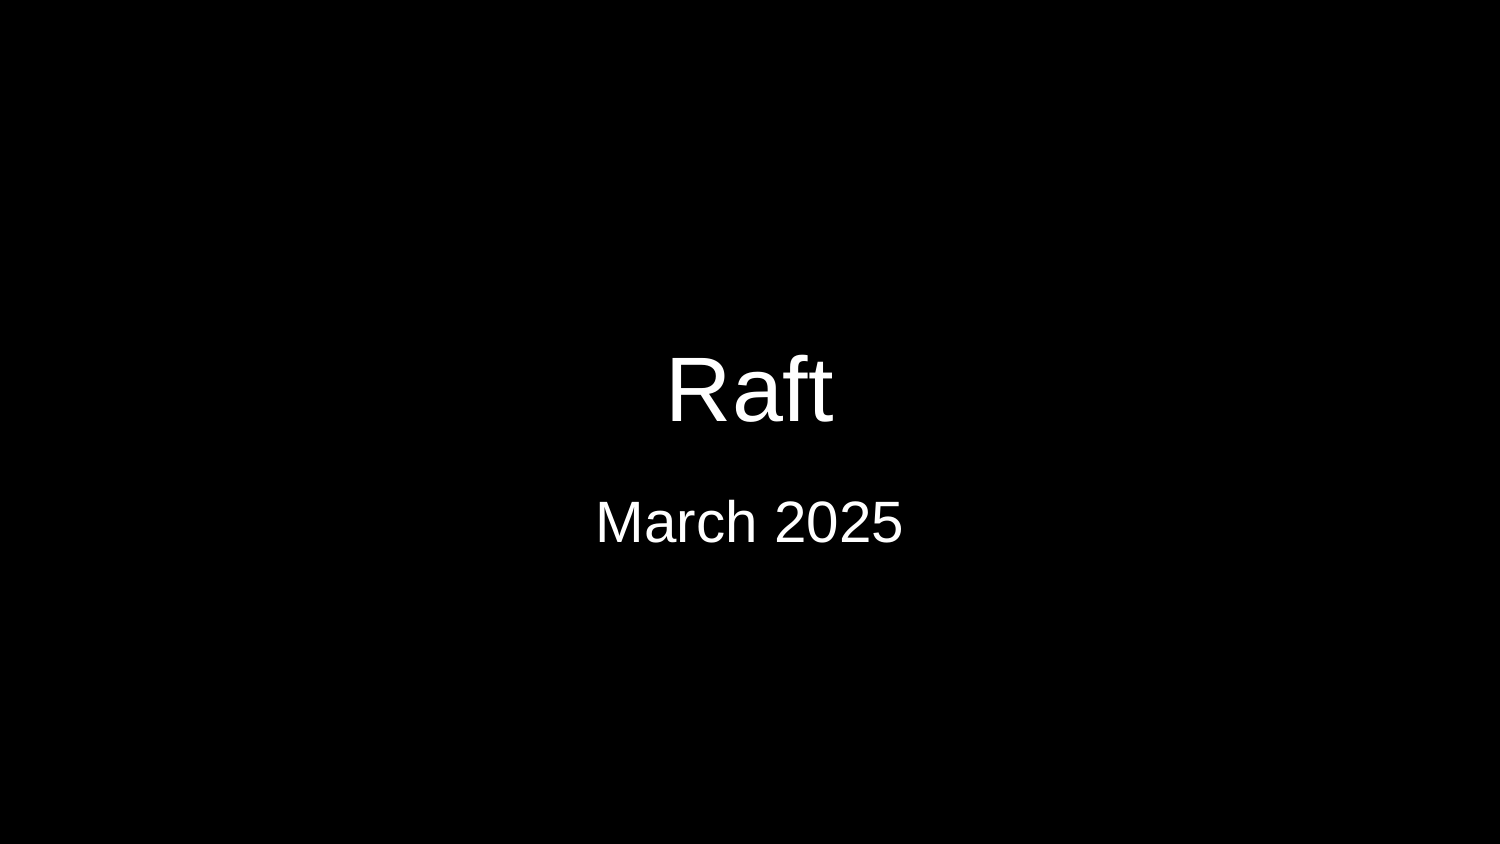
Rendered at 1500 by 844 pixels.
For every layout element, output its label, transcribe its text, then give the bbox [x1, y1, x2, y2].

title Raft [51, 325, 1449, 456]
subtitle March 2025 [51, 469, 1449, 600]
